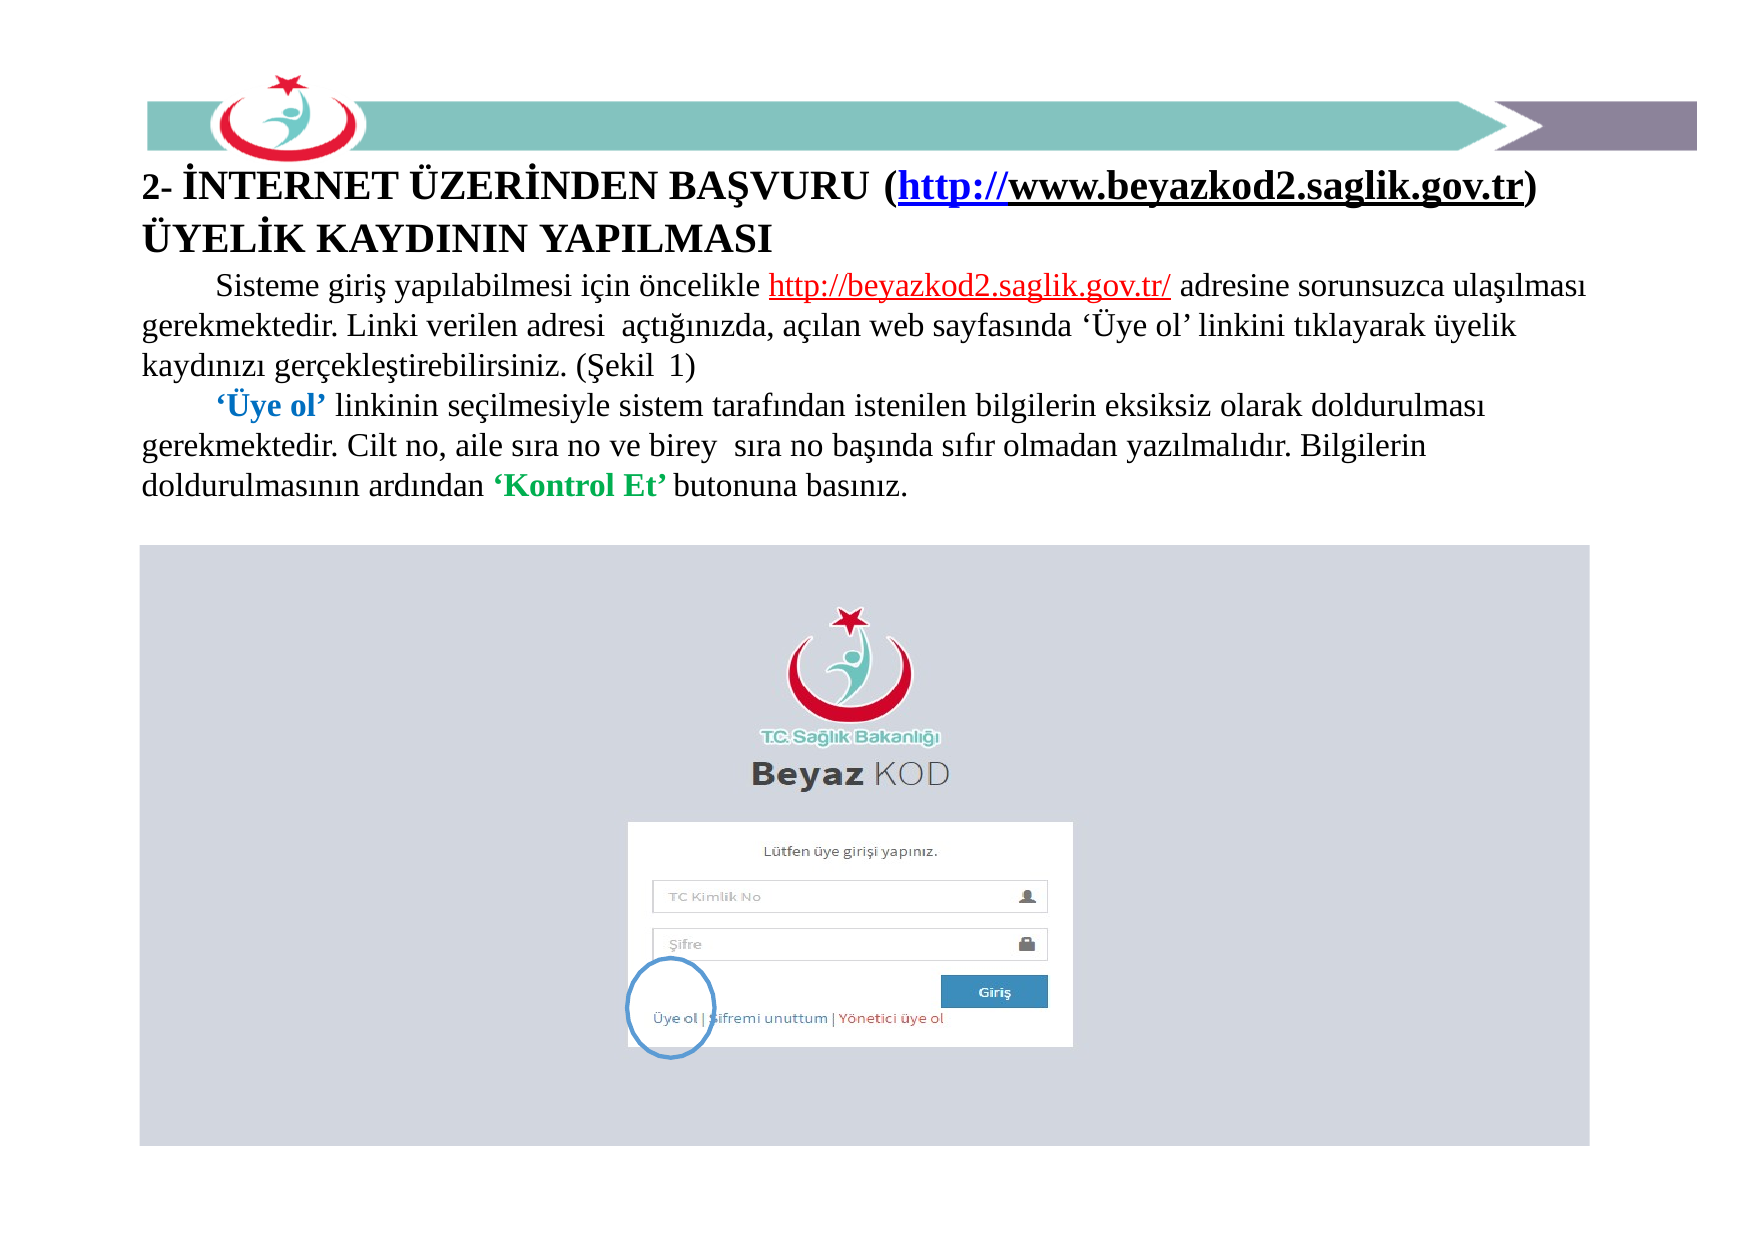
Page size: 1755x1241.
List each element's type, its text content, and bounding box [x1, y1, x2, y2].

picture [147, 75, 1697, 173]
text_box [139, 545, 1590, 1146]
text_box [627, 957, 715, 1058]
text_box 2- İNTERNET ÜZERİNDEN BAŞVURU (http://www.beyazkod2.saglik.gov.tr) ÜYELİK KAYDININ YAPILMASI Sisteme giriş yapılabilmesi için öncelikle http://beyazkod2.saglik.gov.tr/ adresine sorunsuzca ulaşılması gerekmektedir. Linki verilen adresi açtığınızda, açılan web sayfasında ‘Üye ol’ linkini tıklayarak üyelik kaydınızı gerçekleştirebilirsiniz. (Şekil 1) ‘Üye ol’ linkinin seçilmesiyle sistem tarafından istenilen bilgilerin eksiksiz olarak doldurulması gerekmektedir. Cilt no, aile sıra no ve birey sıra no başında sıfır olmadan yazılmalıdır. Bilgilerin doldurulmasının ardından ‘Kontrol Et’ butonuna basınız. [139, 157, 1627, 503]
